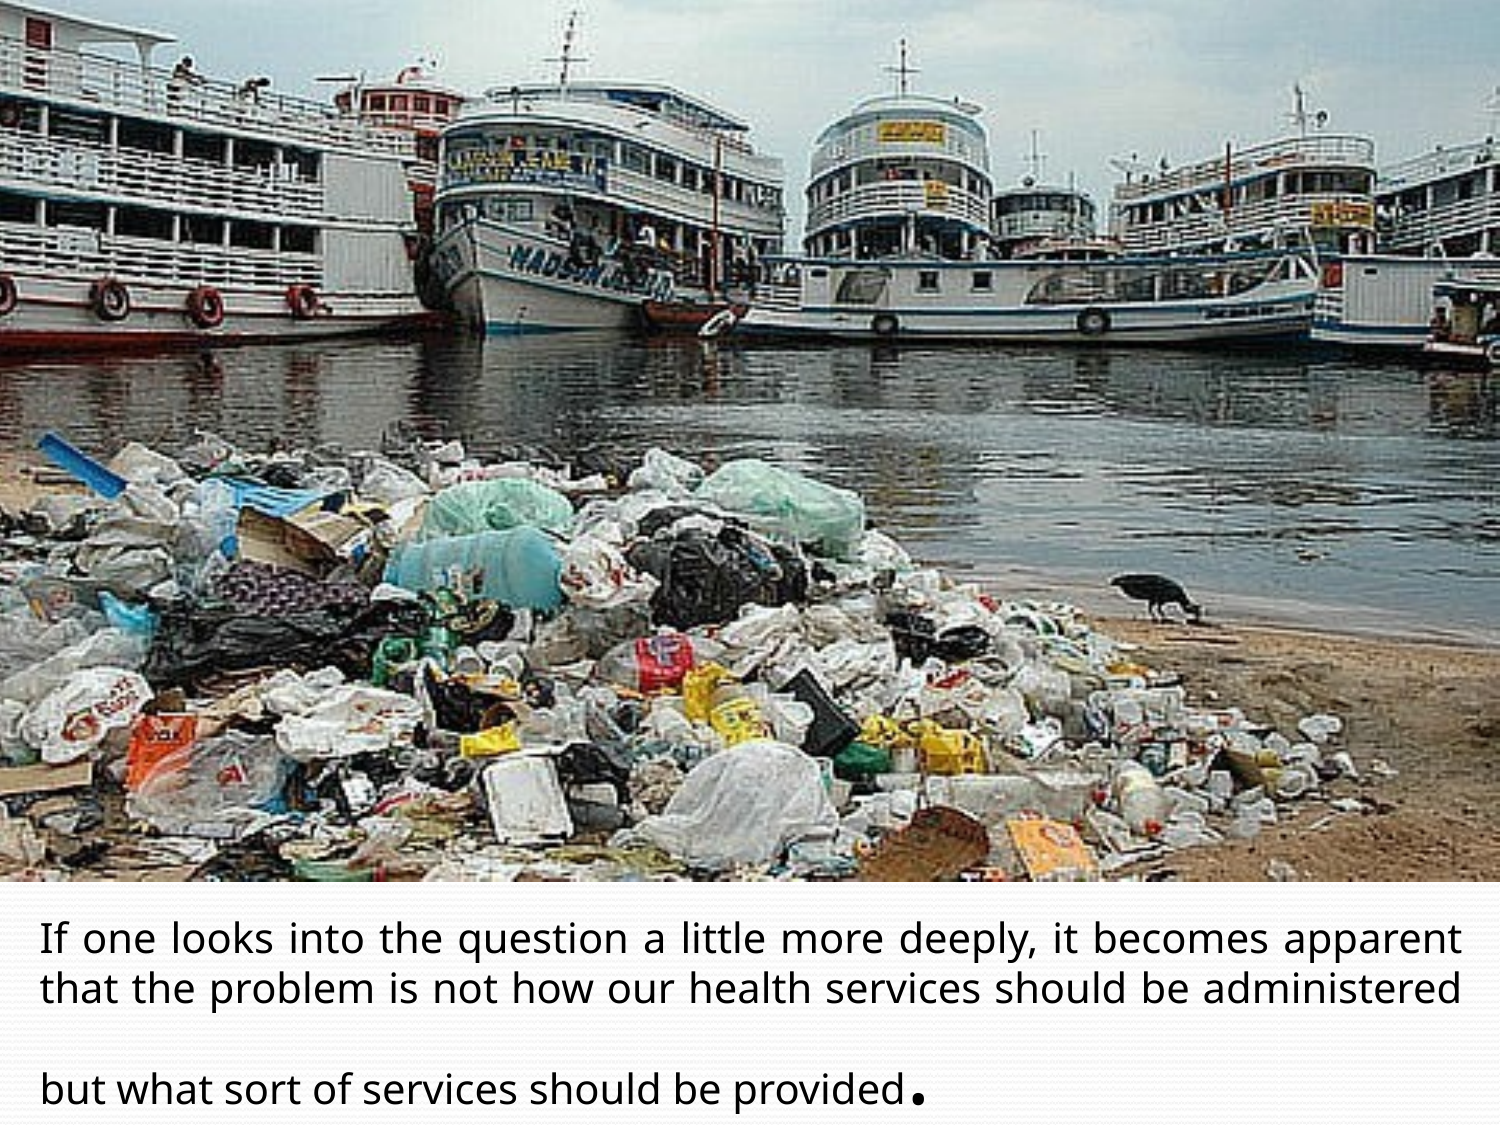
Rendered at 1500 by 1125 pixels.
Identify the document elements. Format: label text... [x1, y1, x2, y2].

text_box [0, 0, 1500, 882]
picture [0, 882, 1500, 1125]
text_box If one looks into the question a little more deeply, it becomes apparent that the problem is not how our health services should be administered but what sort of services should be provided. [37, 910, 1463, 1123]
